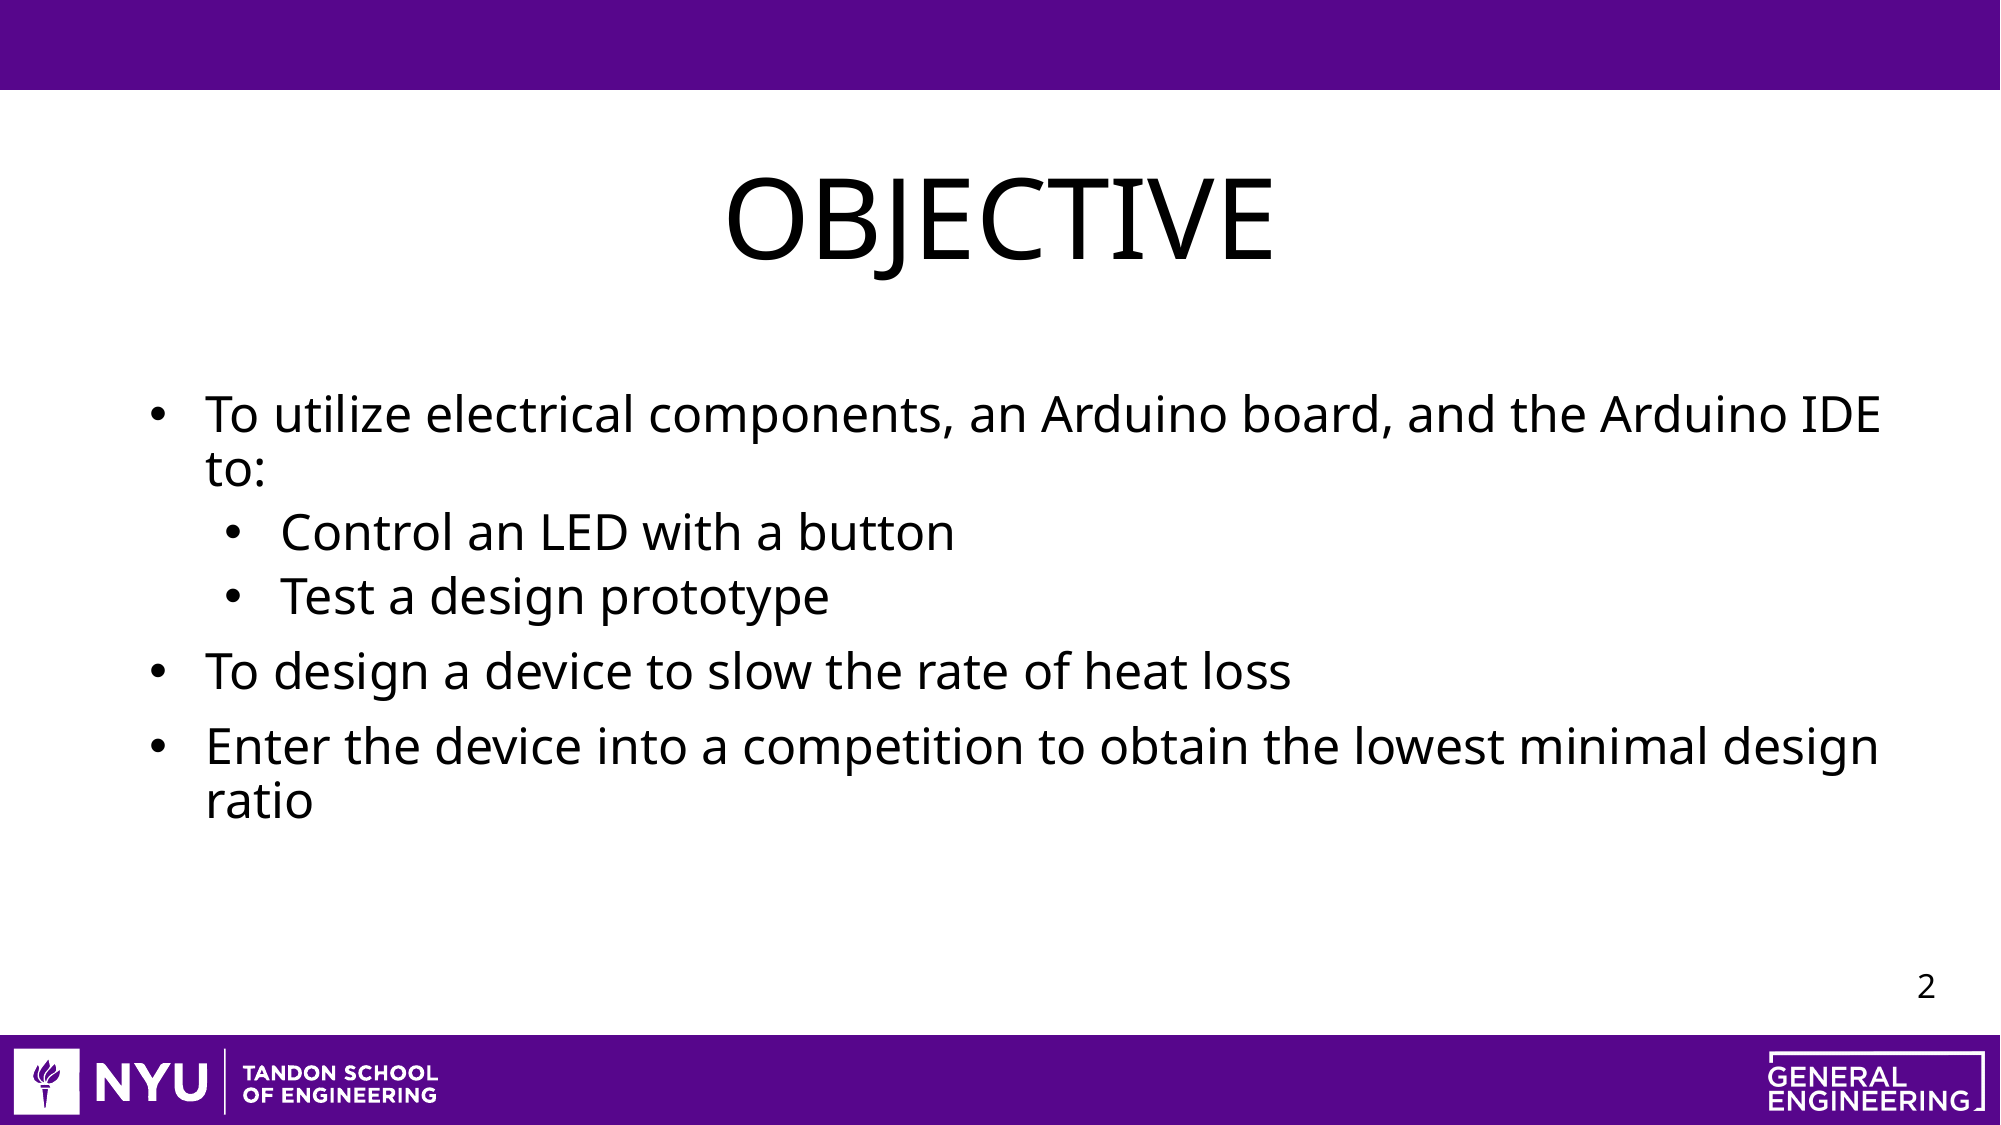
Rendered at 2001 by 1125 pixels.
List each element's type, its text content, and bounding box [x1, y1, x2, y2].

picture [1768, 1051, 1985, 1111]
text_box [0, 0, 2000, 91]
text_box 2 [1802, 958, 1951, 1013]
title OBJECTIVE [92, 132, 1908, 292]
subtitle To utilize electrical components, an Arduino board, and the Arduino IDE to: Control an LED with a button Test a design prototype To design a device to slow the rate of heat loss Enter the device into a competition to obtain the lowest minimal design ratio [134, 315, 1908, 959]
text_box [0, 1034, 2000, 1125]
picture [13, 1048, 438, 1115]
